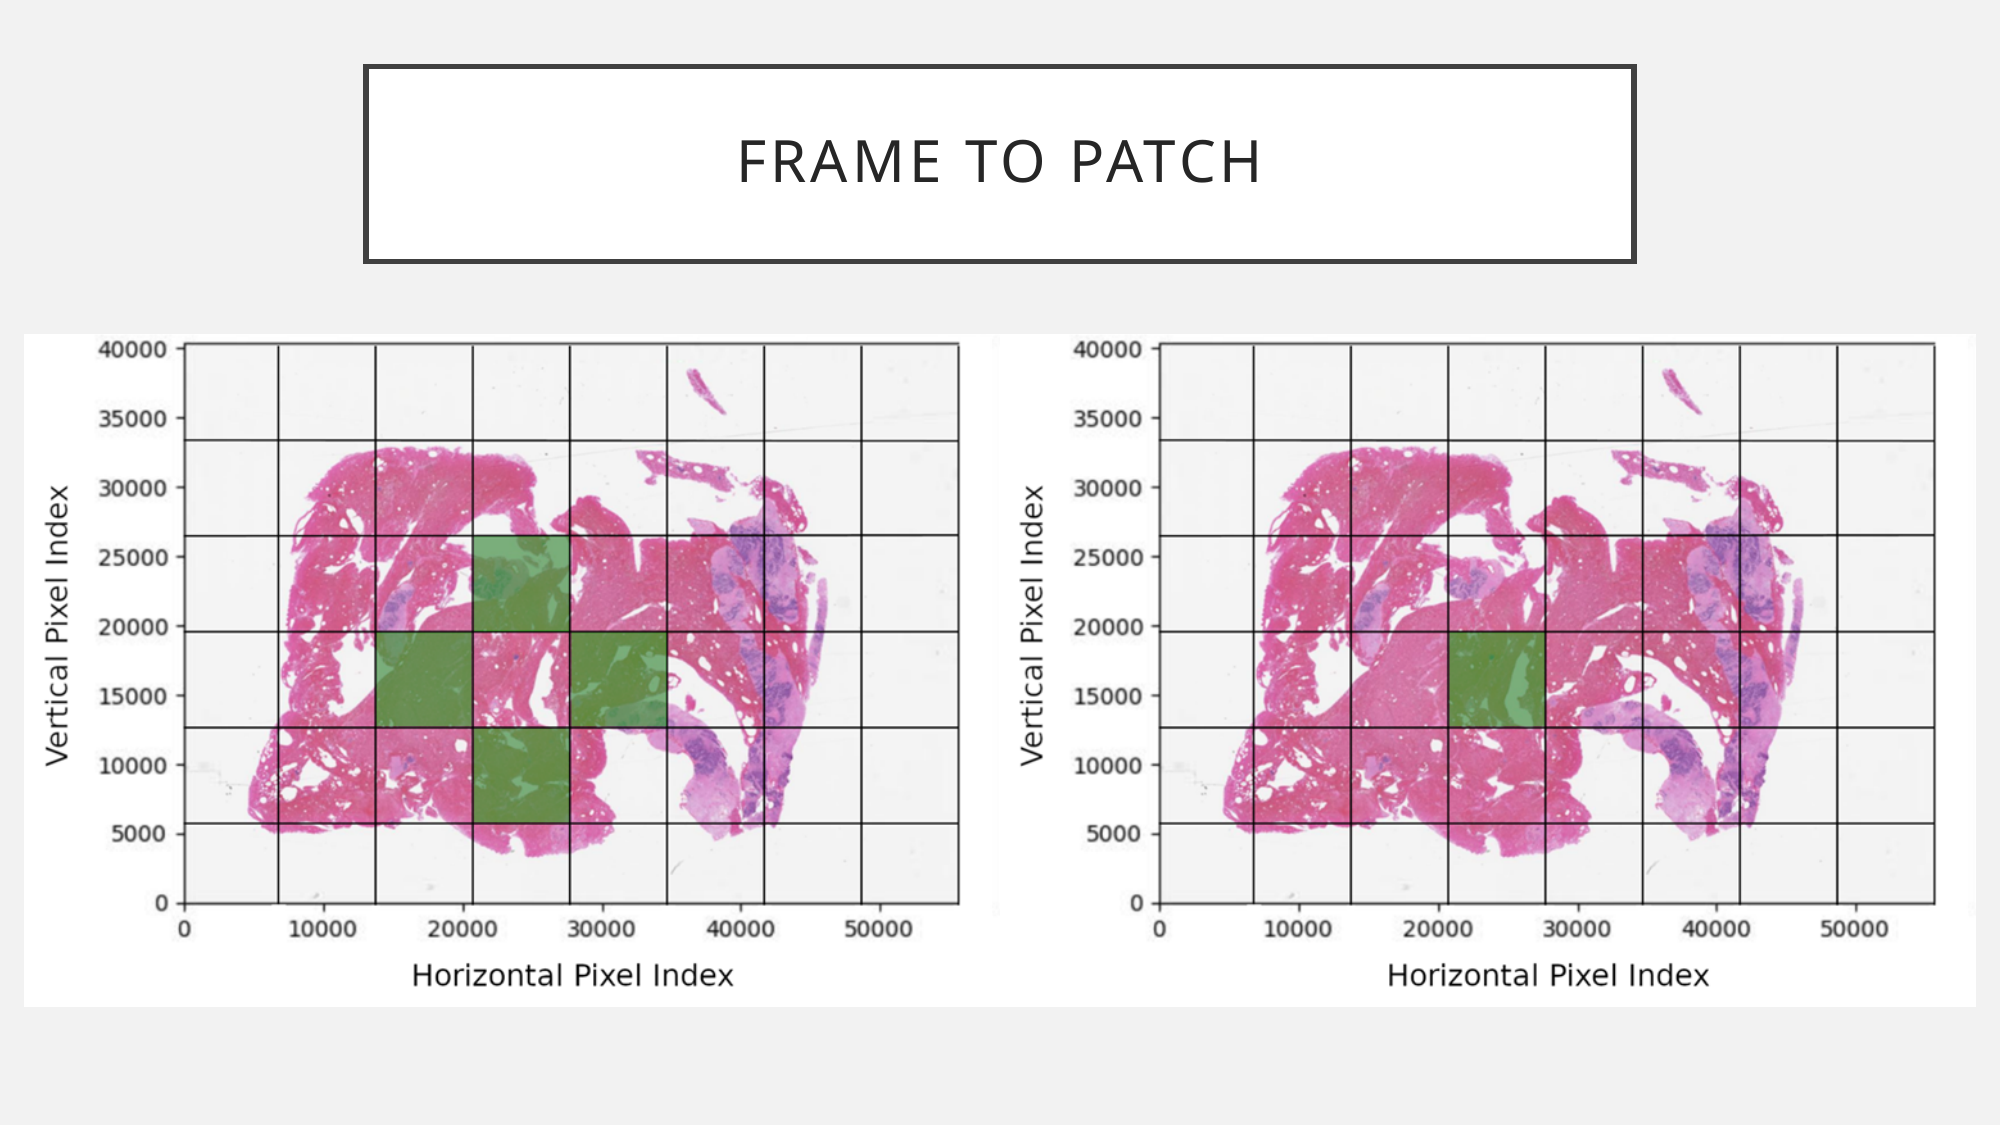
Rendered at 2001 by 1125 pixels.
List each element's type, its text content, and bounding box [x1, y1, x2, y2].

picture [24, 334, 1976, 1007]
title FRAME to patch [363, 64, 1637, 264]
